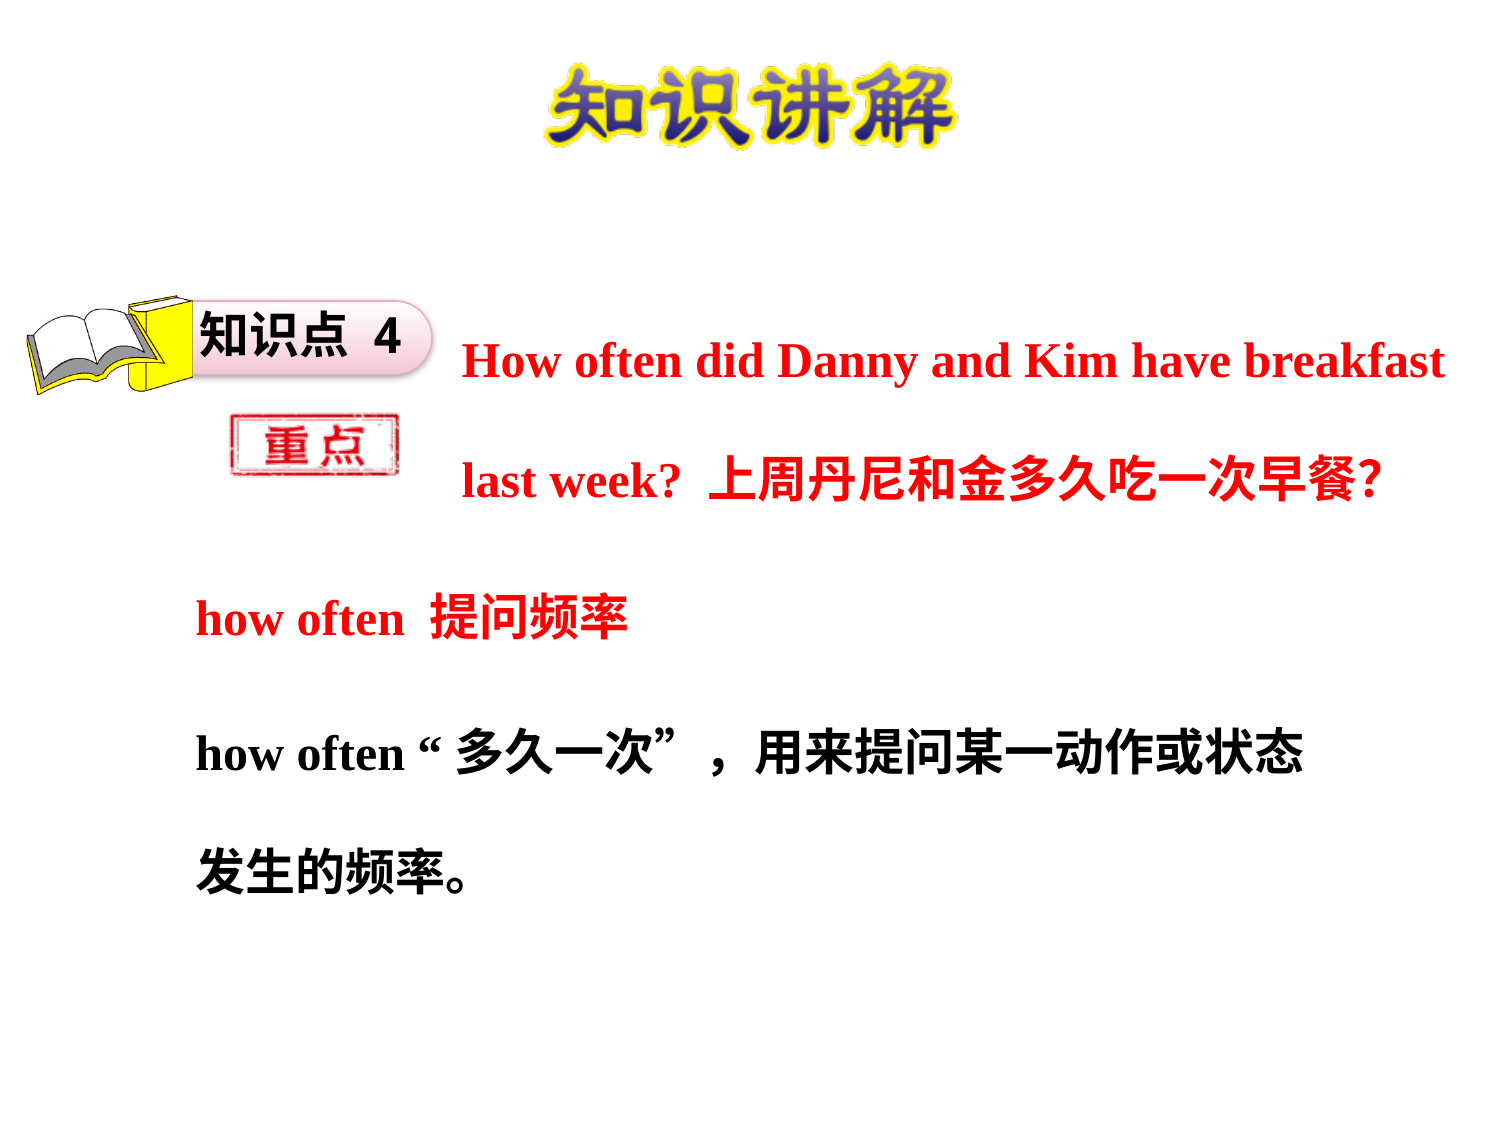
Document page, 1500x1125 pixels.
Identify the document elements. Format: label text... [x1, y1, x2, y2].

picture [13, 284, 193, 395]
text_box how often “多久一次”，用来提问某一动作或状态发生的频率。 [180, 653, 1366, 908]
picture [538, 57, 964, 157]
text_box how often 提问频率 [180, 517, 670, 653]
text_box 知识点 4 [196, 296, 432, 371]
picture [220, 388, 409, 498]
text_box How often did Danny and Kim have breakfast last week? 上周丹尼和金多久吃一次早餐？ [446, 260, 1468, 515]
text_box [196, 371, 413, 376]
